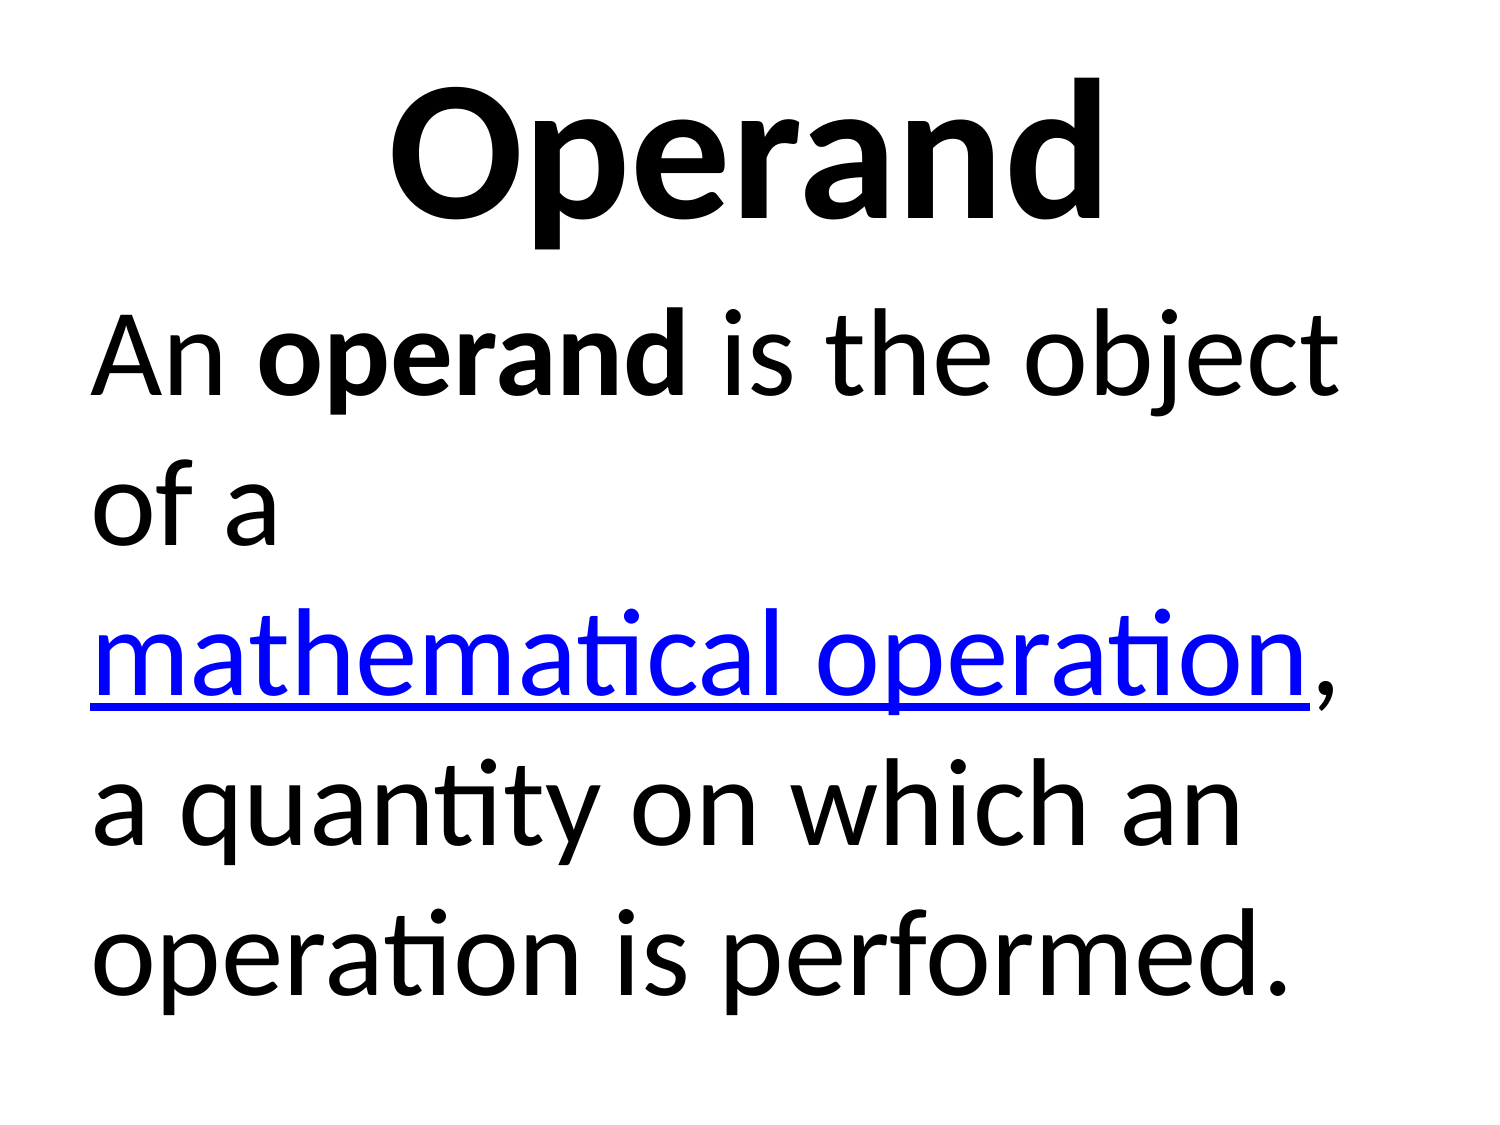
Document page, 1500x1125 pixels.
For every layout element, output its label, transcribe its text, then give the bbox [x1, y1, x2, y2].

list An operand is the object of a mathematical operation, a quantity on which an operation is performed. [75, 262, 1425, 1005]
title Operand [75, 45, 1425, 233]
